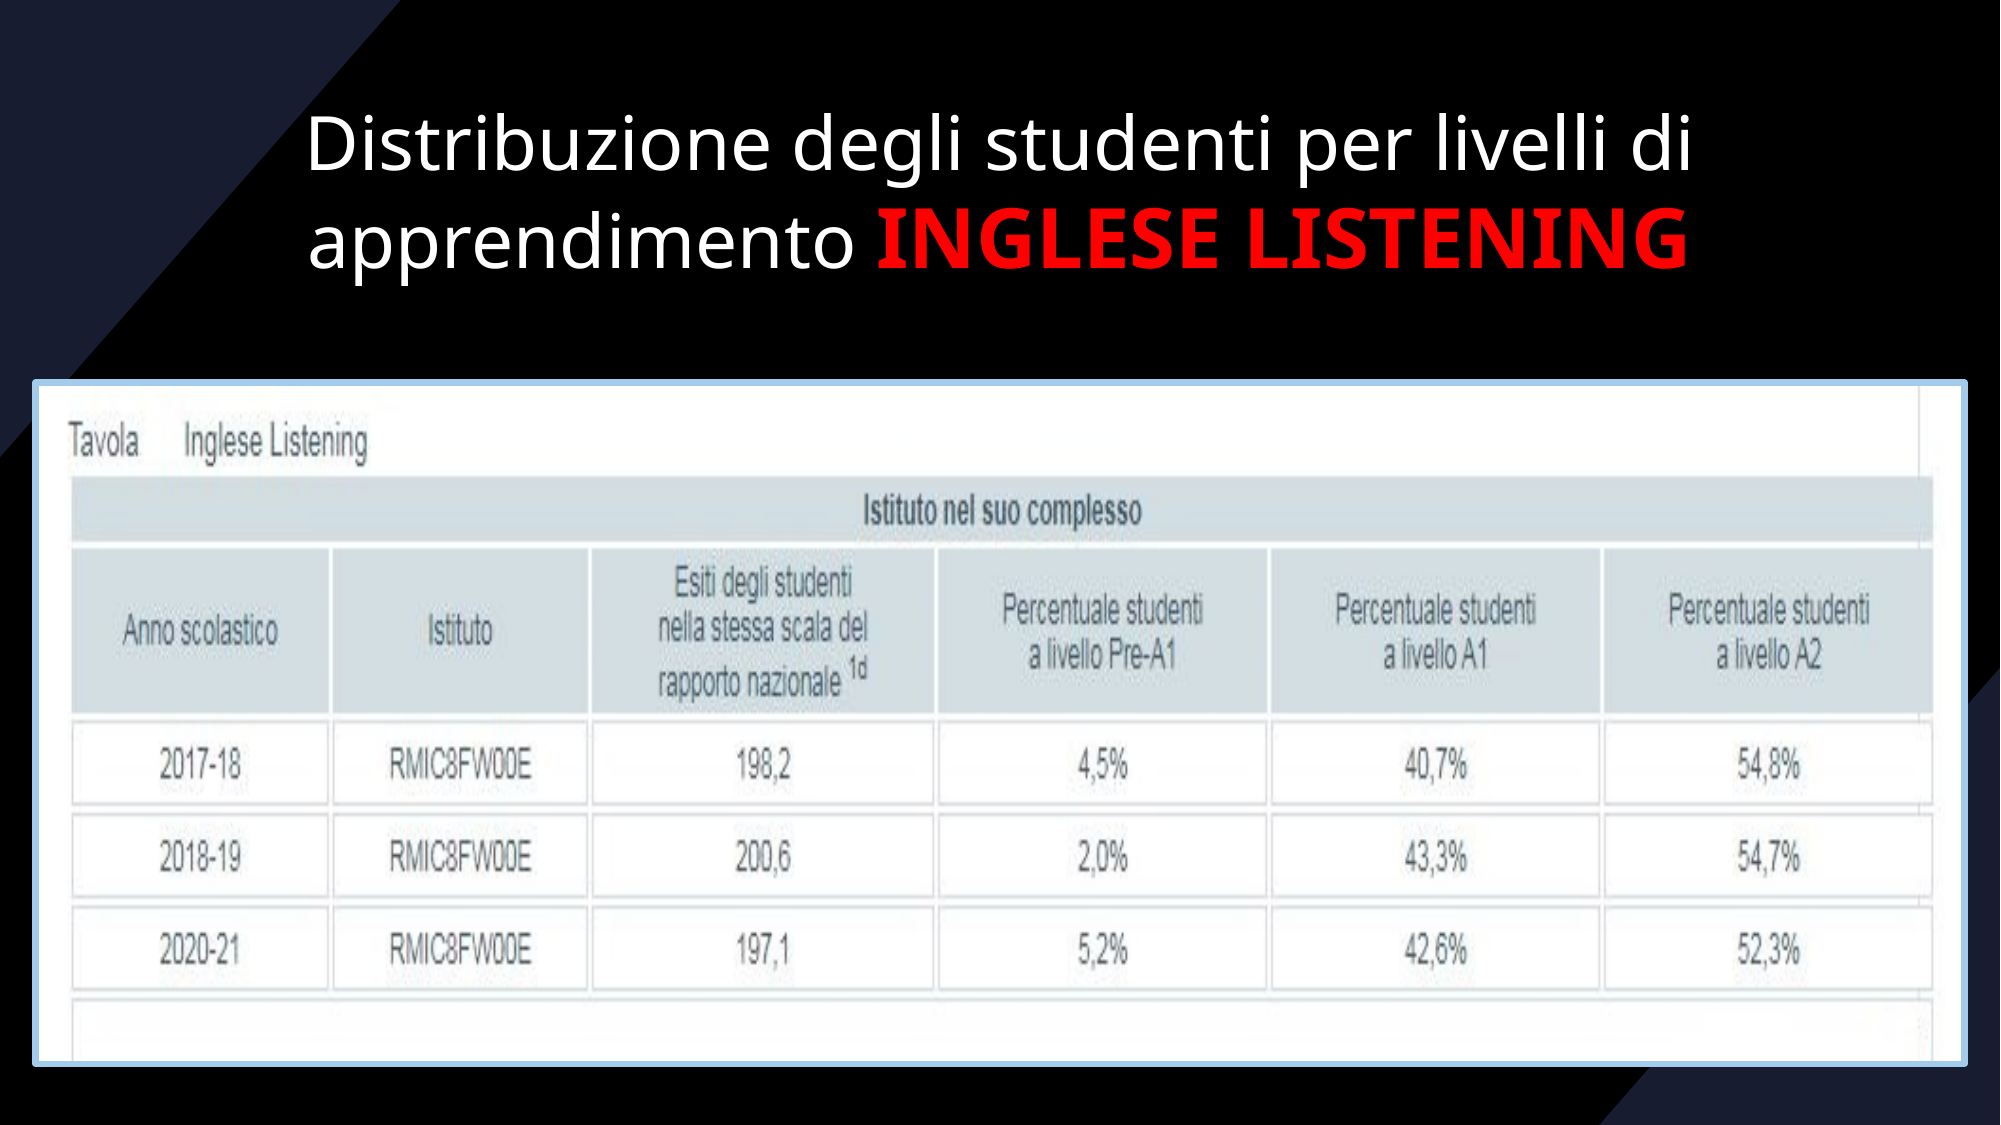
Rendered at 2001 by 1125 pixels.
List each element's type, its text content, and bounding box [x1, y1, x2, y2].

title Distribuzione degli studenti per livelli di apprendimento INGLESE LISTENING [39, 46, 1961, 335]
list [38, 385, 1962, 1061]
